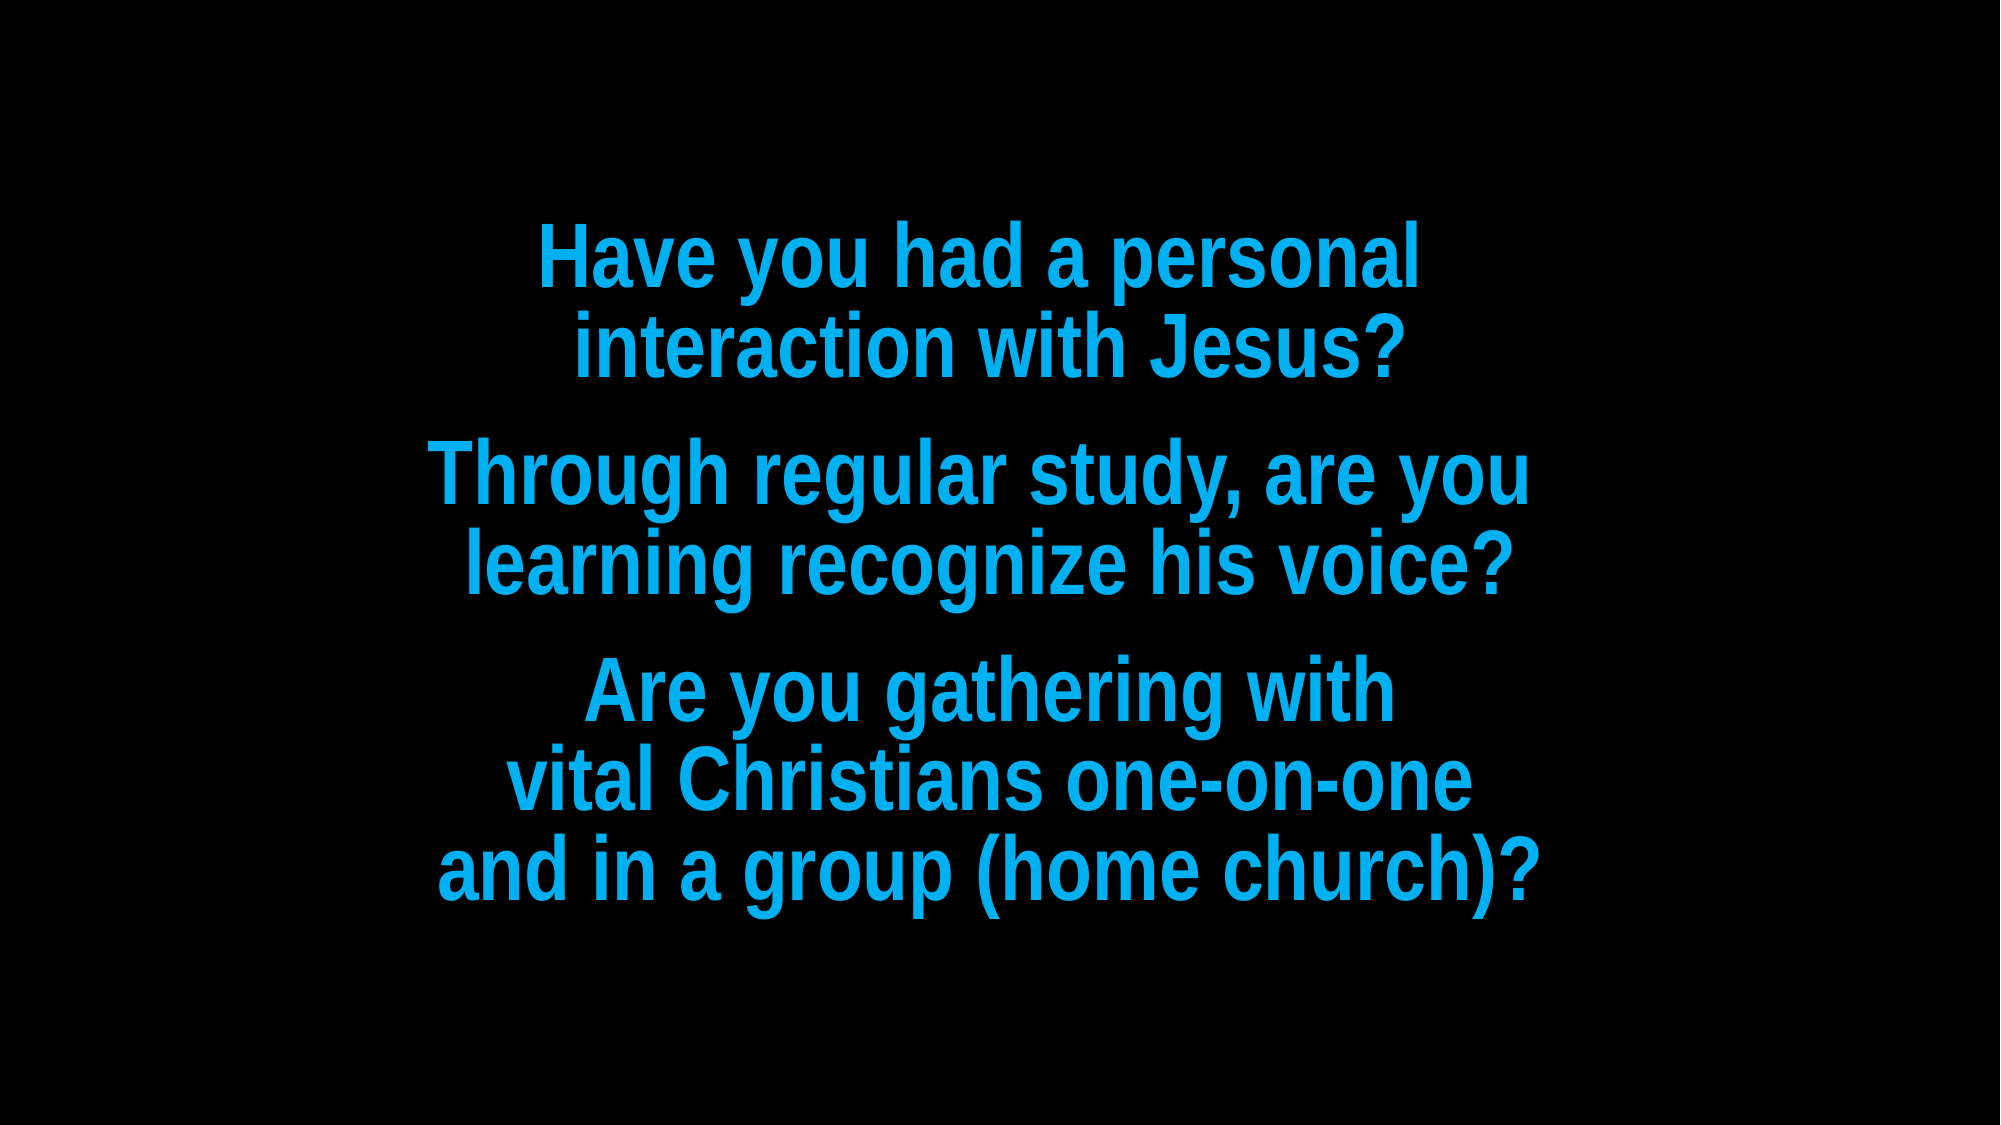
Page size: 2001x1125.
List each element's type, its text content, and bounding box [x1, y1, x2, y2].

text_box Have you had a personal interaction with Jesus? Through regular study, are you learning recognize his voice? Are you gathering with vital Christians one-on-one and in a group (home church)? [16, 209, 1961, 949]
